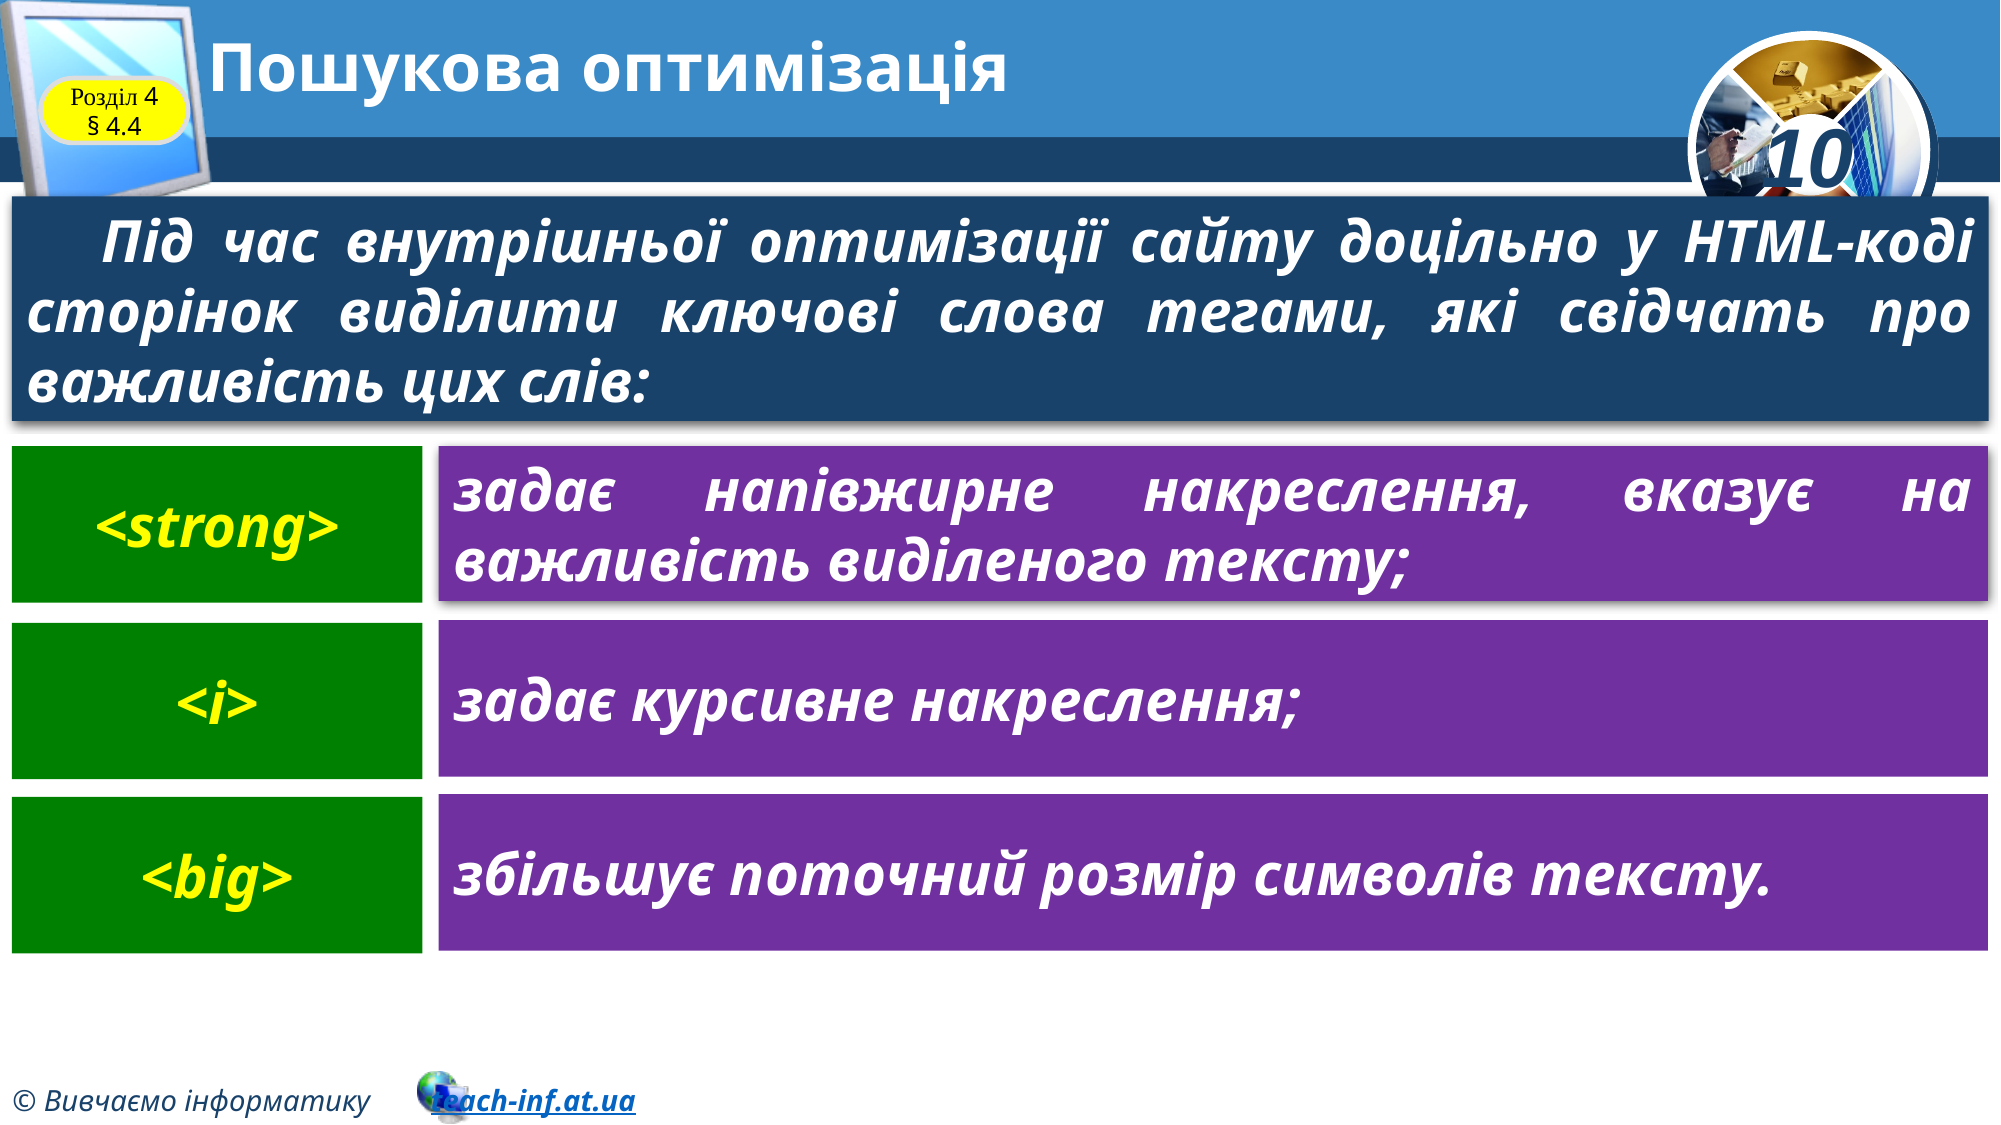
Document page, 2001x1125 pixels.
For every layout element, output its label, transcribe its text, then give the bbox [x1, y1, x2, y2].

picture [464, 1098, 469, 1108]
picture [1733, 40, 1883, 122]
picture [1696, 74, 1780, 196]
text_box задає напівжирне накреслення, вказує на важливість виділеного тексту; [438, 446, 1988, 601]
picture [1837, 73, 1921, 196]
text_box задає курсивне накреслення; [438, 619, 1989, 778]
text_box збільшує поточний розмір символів тексту. [438, 793, 1989, 952]
text_box <big> [11, 796, 424, 954]
picture [0, 0, 212, 296]
title Пошукова оптимізація [212, 26, 1678, 114]
picture [1763, 187, 1804, 196]
picture [417, 1071, 470, 1124]
text_box <strong> [11, 445, 424, 604]
text_box Під час внутрішньої оптимізації сайту доцільно у HTML-коді сторінок виділити ключові слова тегами, які свідчать про важливість цих слів: [11, 196, 1989, 421]
text_box <і> [11, 622, 424, 780]
picture [1818, 185, 1851, 196]
